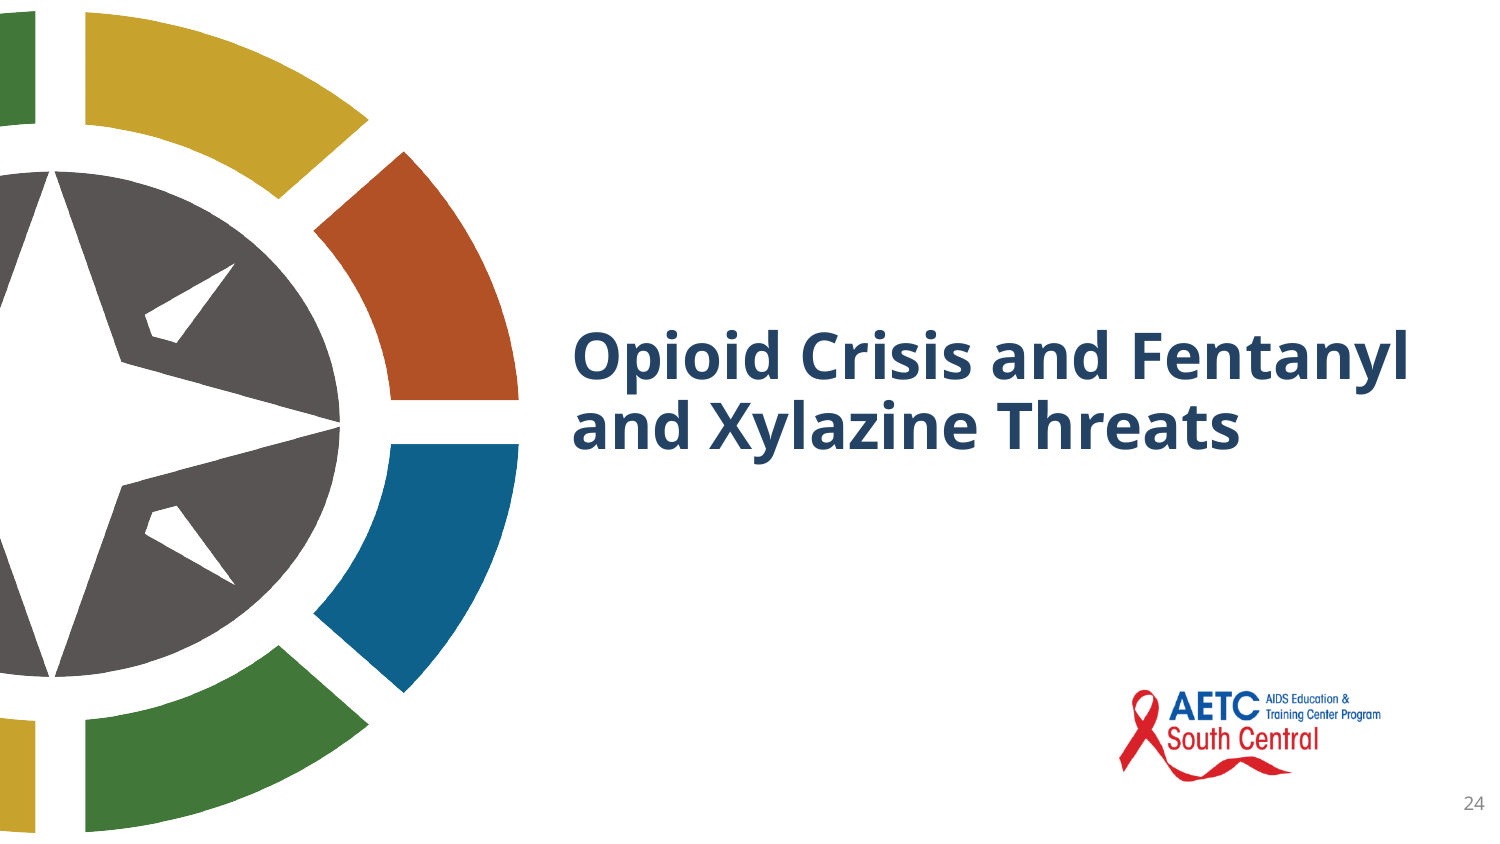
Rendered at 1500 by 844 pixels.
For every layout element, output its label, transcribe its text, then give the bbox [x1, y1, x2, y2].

picture [0, 11, 519, 833]
title Opioid Crisis and Fentanyl and Xylazine Threats [556, 323, 1428, 492]
picture [1118, 688, 1382, 783]
slide_number 24 [1162, 782, 1500, 828]
